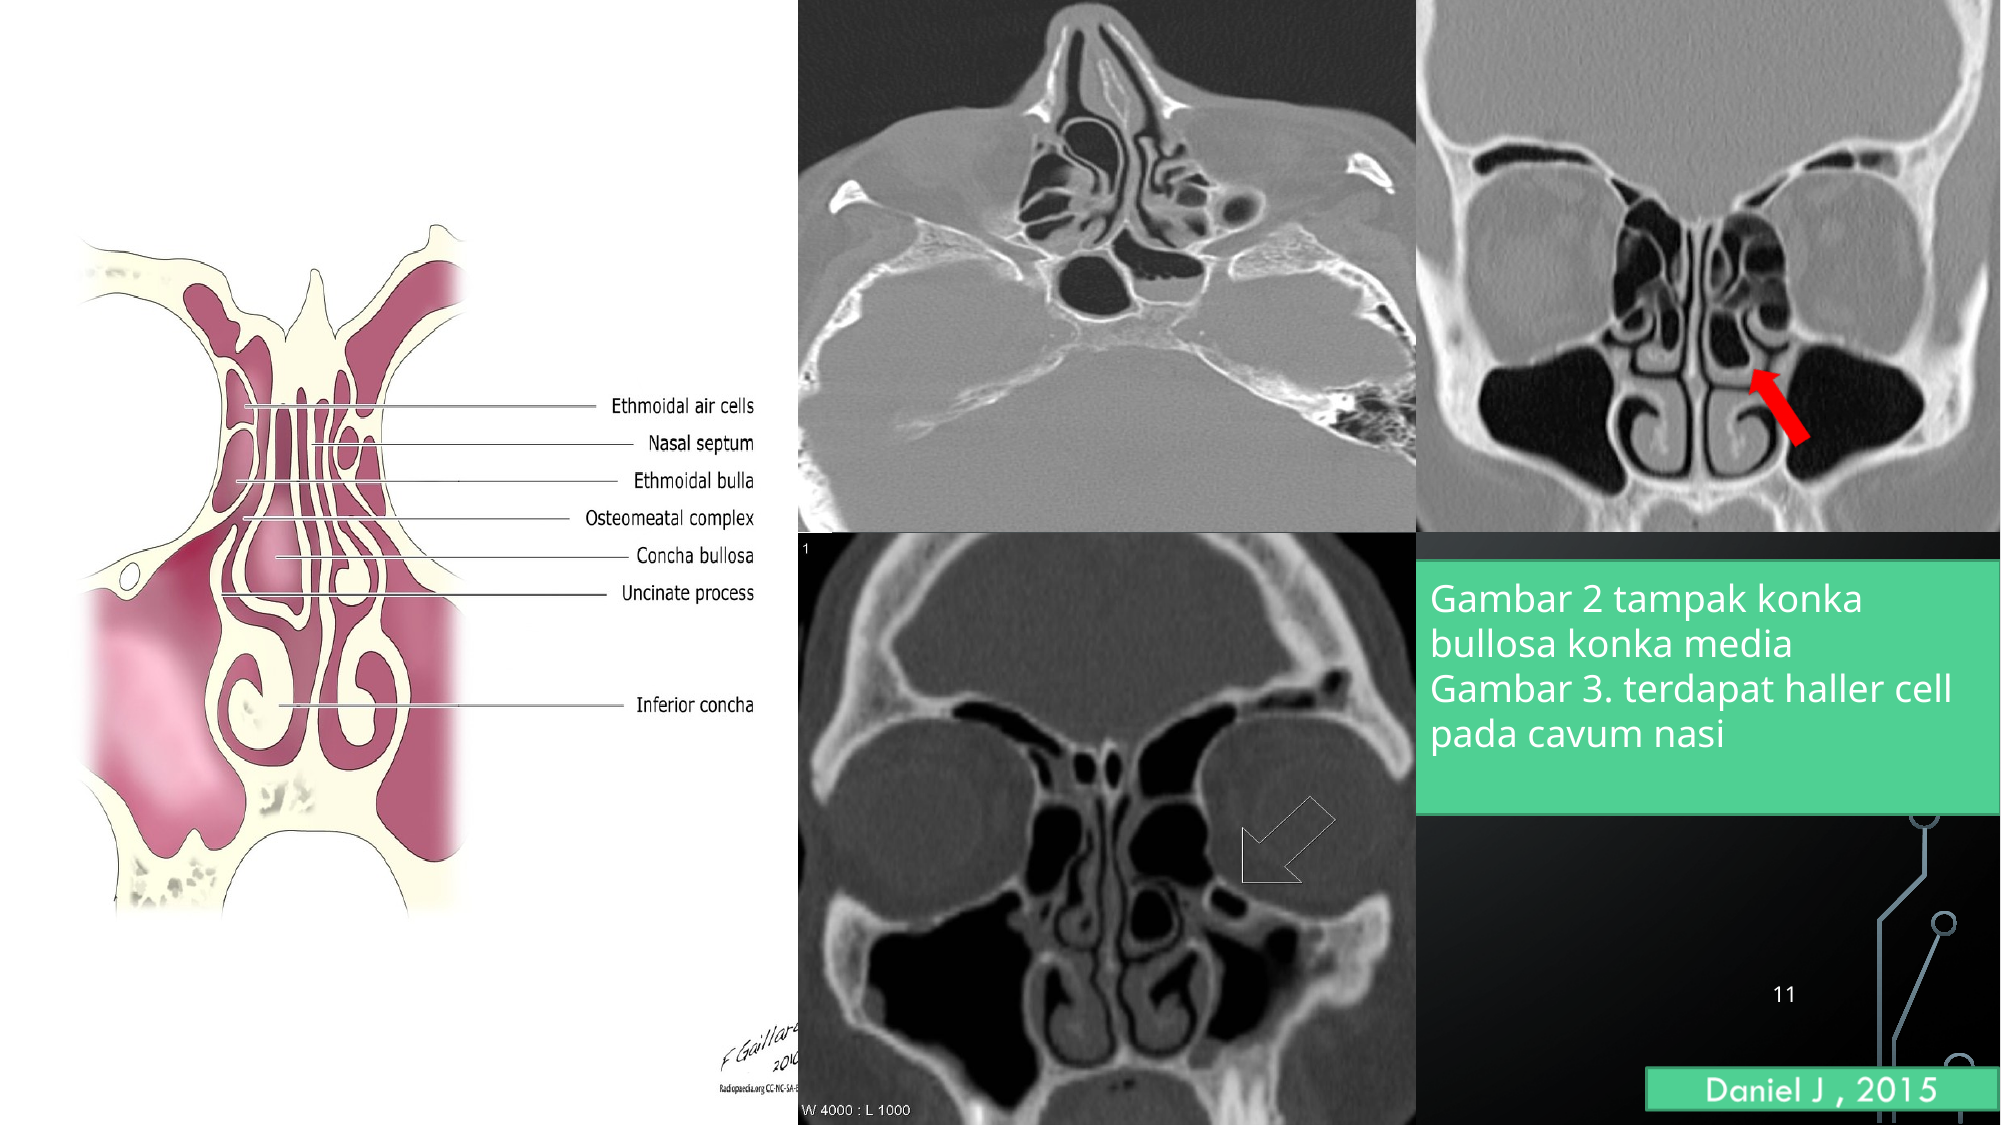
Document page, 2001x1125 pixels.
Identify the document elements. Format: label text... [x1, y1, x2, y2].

slide_number 11 [1685, 965, 1813, 1025]
picture [0, 0, 2000, 1125]
text_box Gambar 2 tampak konka bullosa konka media Gambar 3. terdapat haller cell pada cavum nasi [1416, 559, 2000, 816]
picture [1645, 1053, 2000, 1125]
